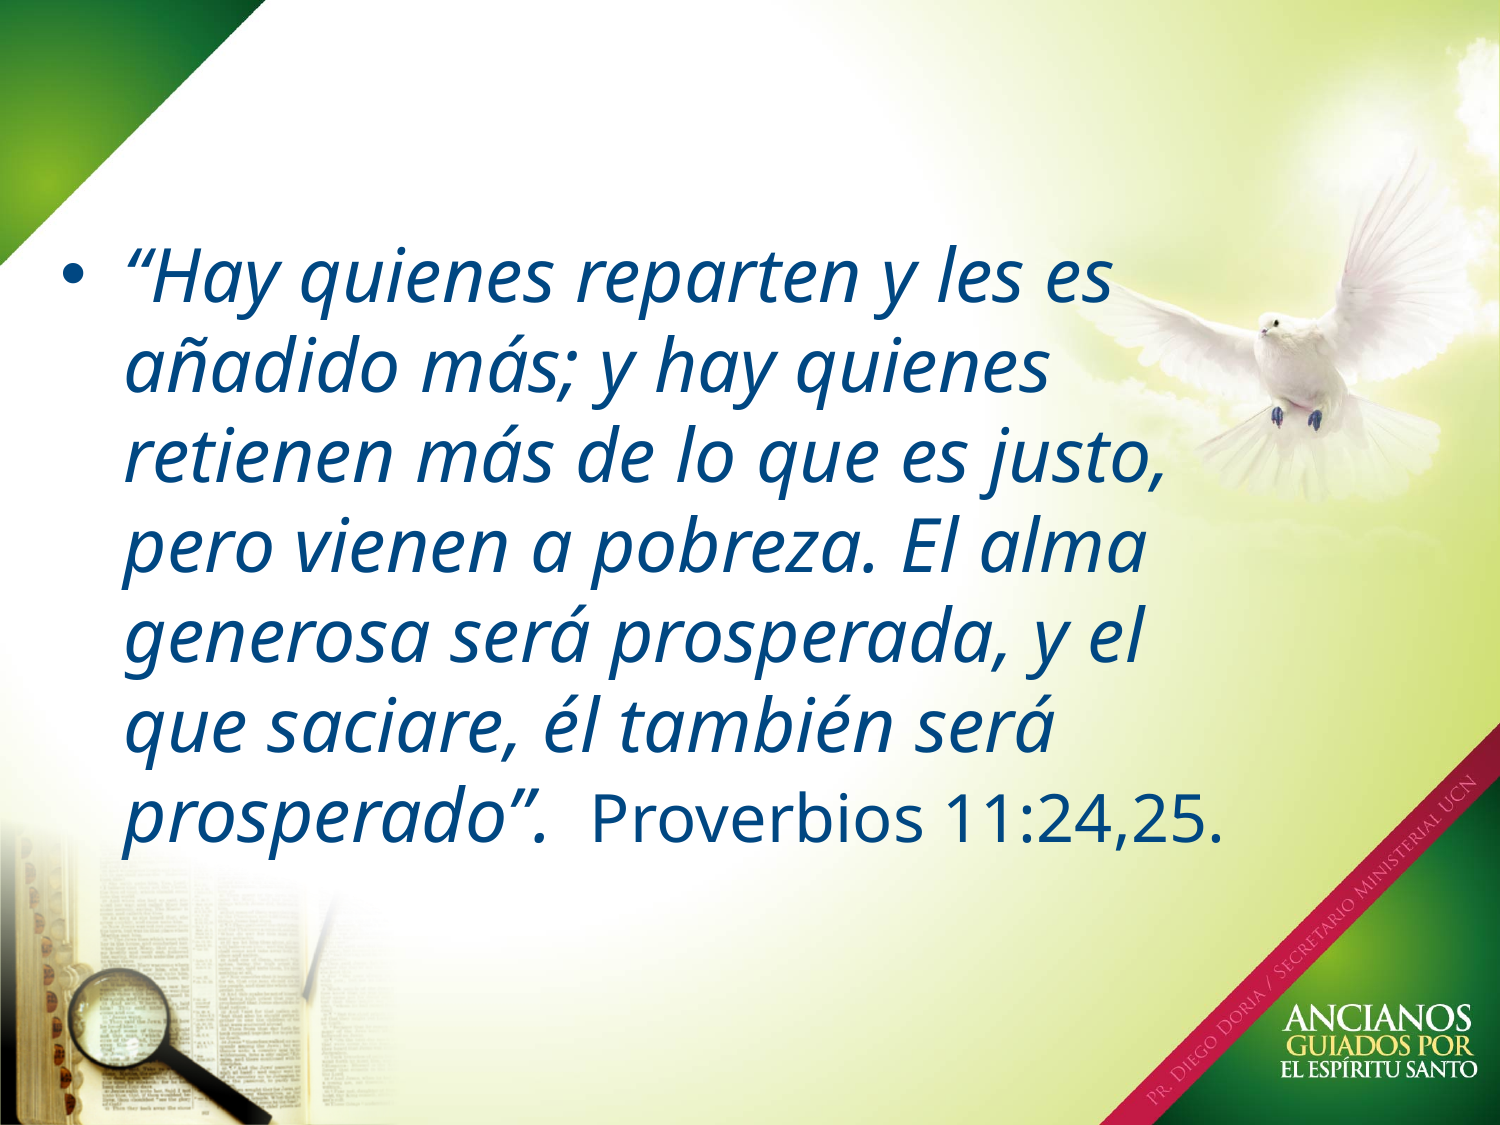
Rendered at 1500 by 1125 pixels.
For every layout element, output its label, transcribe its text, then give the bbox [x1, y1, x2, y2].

picture [0, 0, 1500, 1125]
list “Hay quienes reparten y les es añadido más; y hay quienes retienen más de lo que es justo, pero vienen a pobreza. El alma generosa será prosperada, y el que saciare, él también será prosperado”. Proverbios 11:24,25. [52, 219, 1297, 923]
